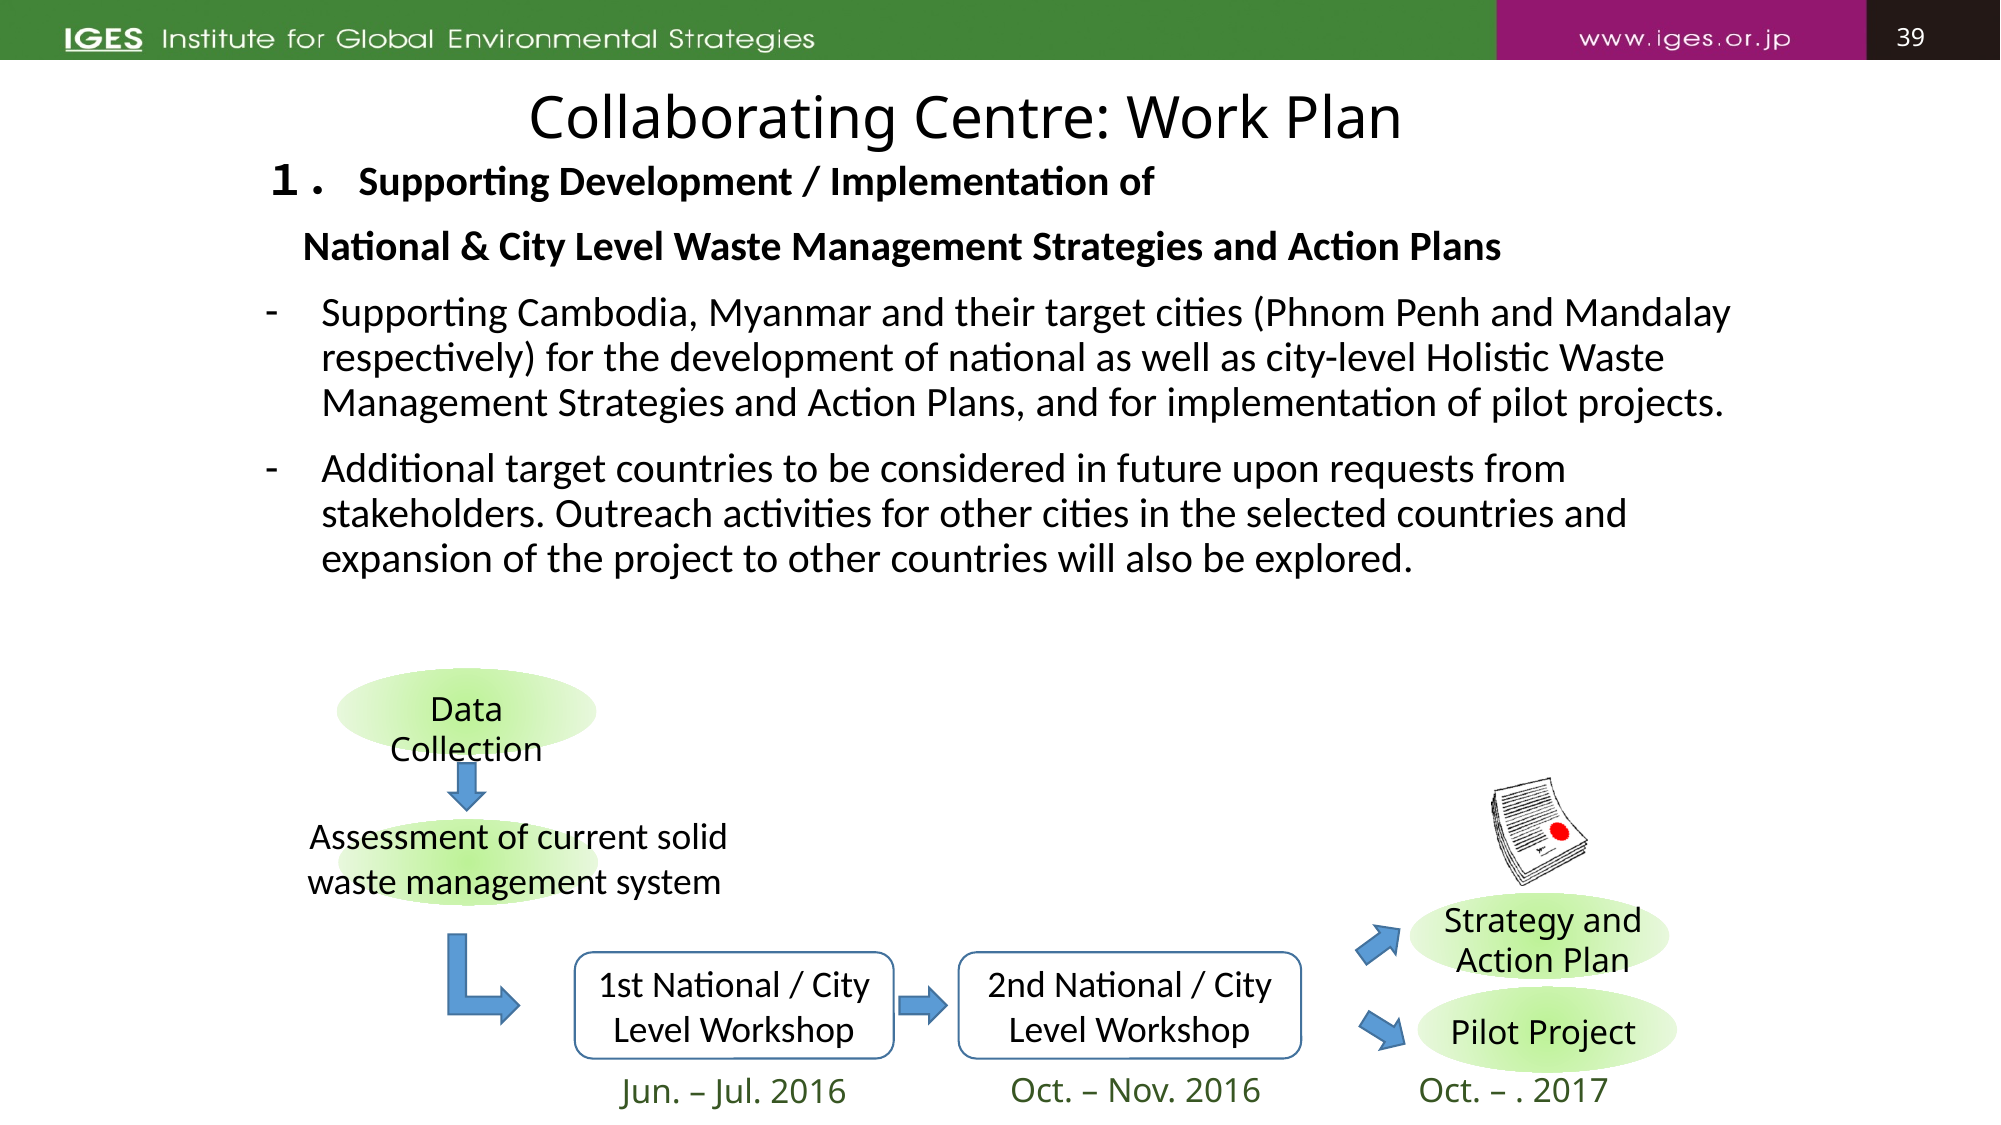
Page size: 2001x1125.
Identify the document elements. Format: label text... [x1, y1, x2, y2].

list １．Supporting Development / Implementation of National & City Level Waste Management Strategies and Action Plans Supporting Cambodia, Myanmar and their target cities (Phnom Penh and Mandalay respectively) for the development of national as well as city-level Holistic Waste Management Strategies and Action Plans, and for implementation of pilot projects. Additional target countries to be considered in future upon requests from stakeholders. Outreach activities for other cities in the selected countries and expansion of the project to other countries will also be explored. [249, 151, 1750, 1081]
text_box Assessment of current solid waste management system [286, 804, 752, 910]
text_box Data Collection [336, 680, 597, 776]
picture [1491, 777, 1588, 886]
picture [0, 0, 2000, 60]
text_box Pilot Project [1413, 1003, 1674, 1059]
text_box [898, 985, 949, 1026]
text_box Strategy and Action Plan [1413, 891, 1674, 987]
text_box [446, 776, 487, 804]
text_box 2nd National / City Level Workshop [957, 951, 1303, 1060]
text_box [1354, 924, 1401, 966]
text_box [1358, 1009, 1406, 1052]
text_box Jun. – Jul. 2016 [586, 1063, 882, 1118]
title Collaborating Centre: Work Plan [291, 89, 1642, 149]
text_box [447, 933, 521, 1026]
text_box 1st National / City Level Workshop [573, 951, 895, 1060]
text_box Oct. – . 2017 [1366, 1062, 1662, 1117]
text_box Oct. – Nov. 2016 [988, 1062, 1284, 1117]
